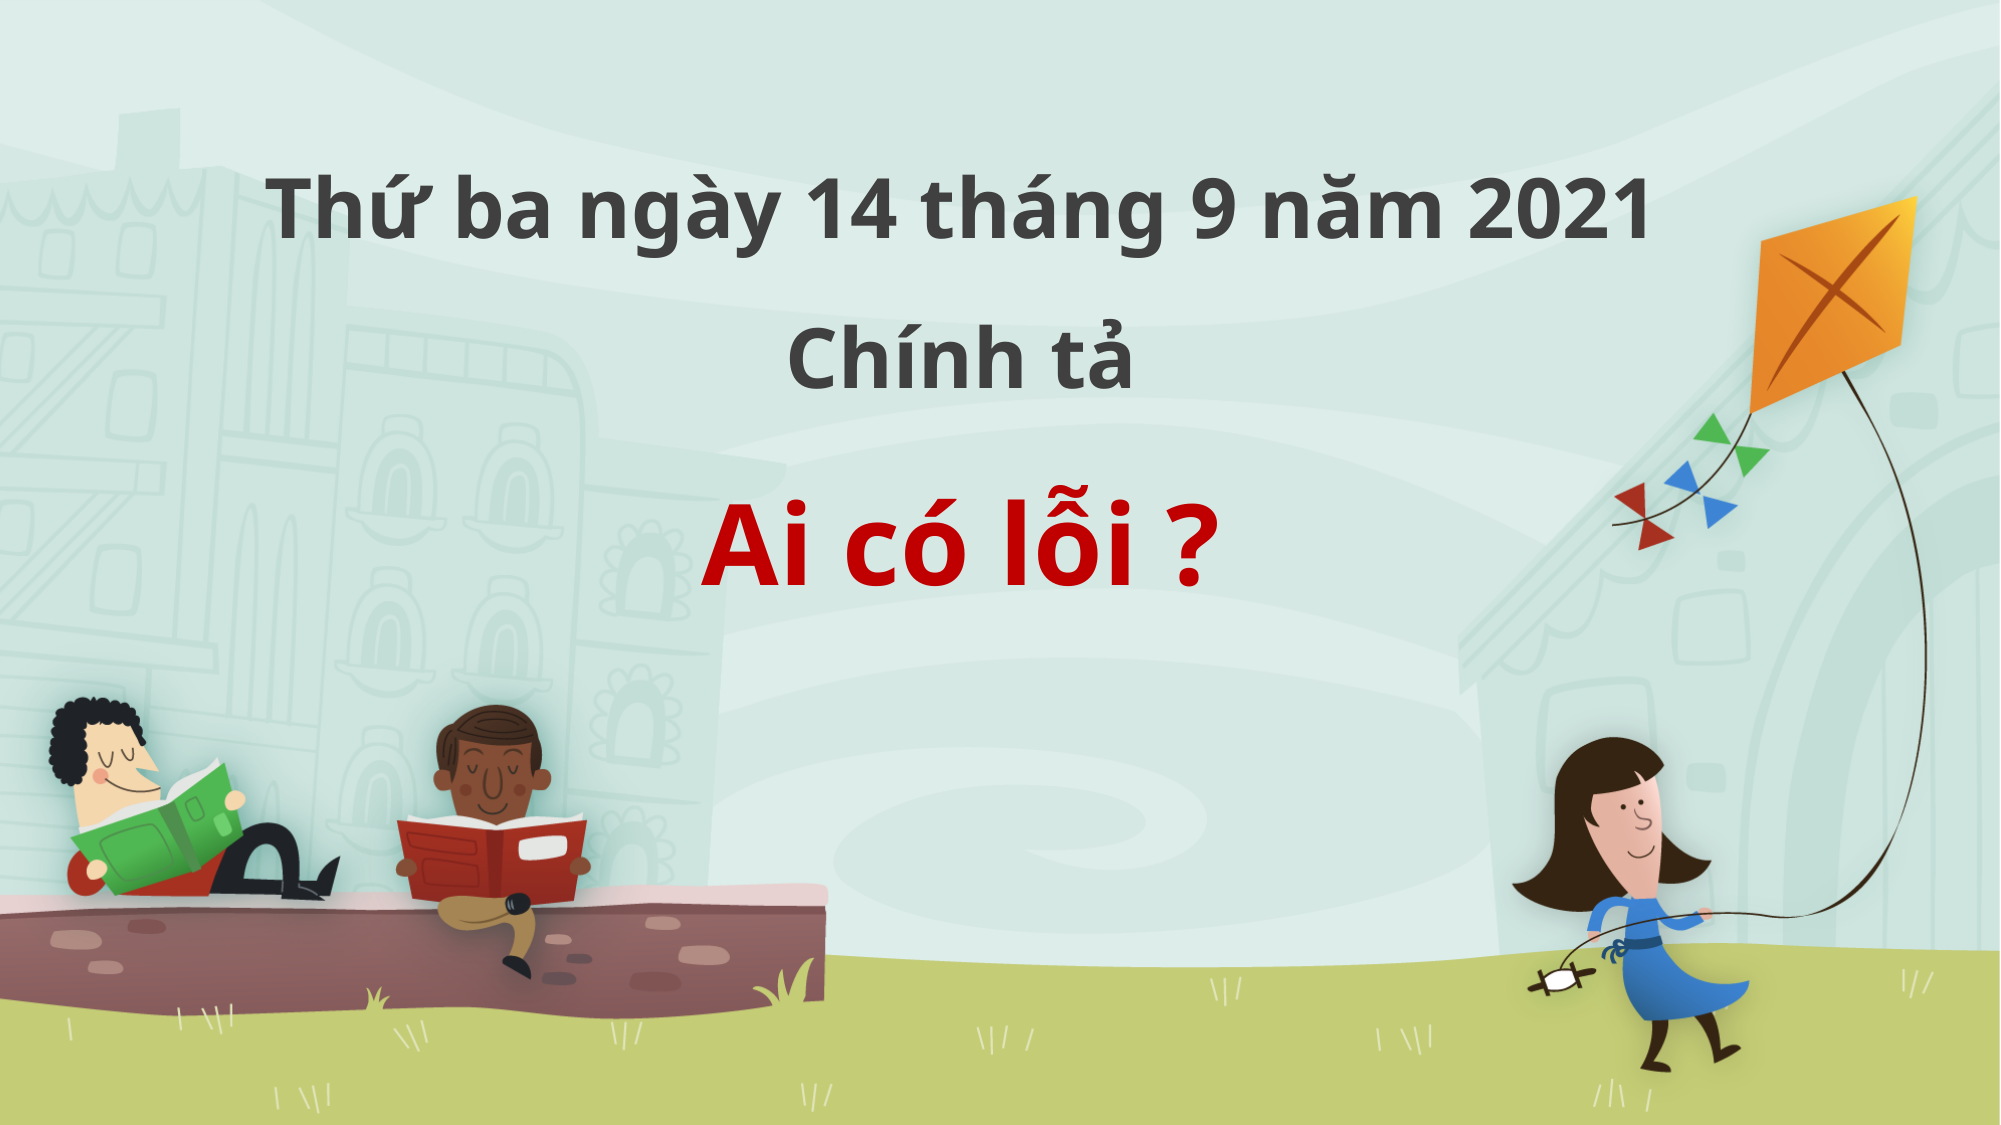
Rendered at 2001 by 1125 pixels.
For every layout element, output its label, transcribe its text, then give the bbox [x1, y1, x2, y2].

text_box Thứ ba ngày 14 tháng 9 năm 2021 Chính tả Ai có lỗi ? [162, 97, 1761, 616]
picture [0, 0, 2000, 1125]
